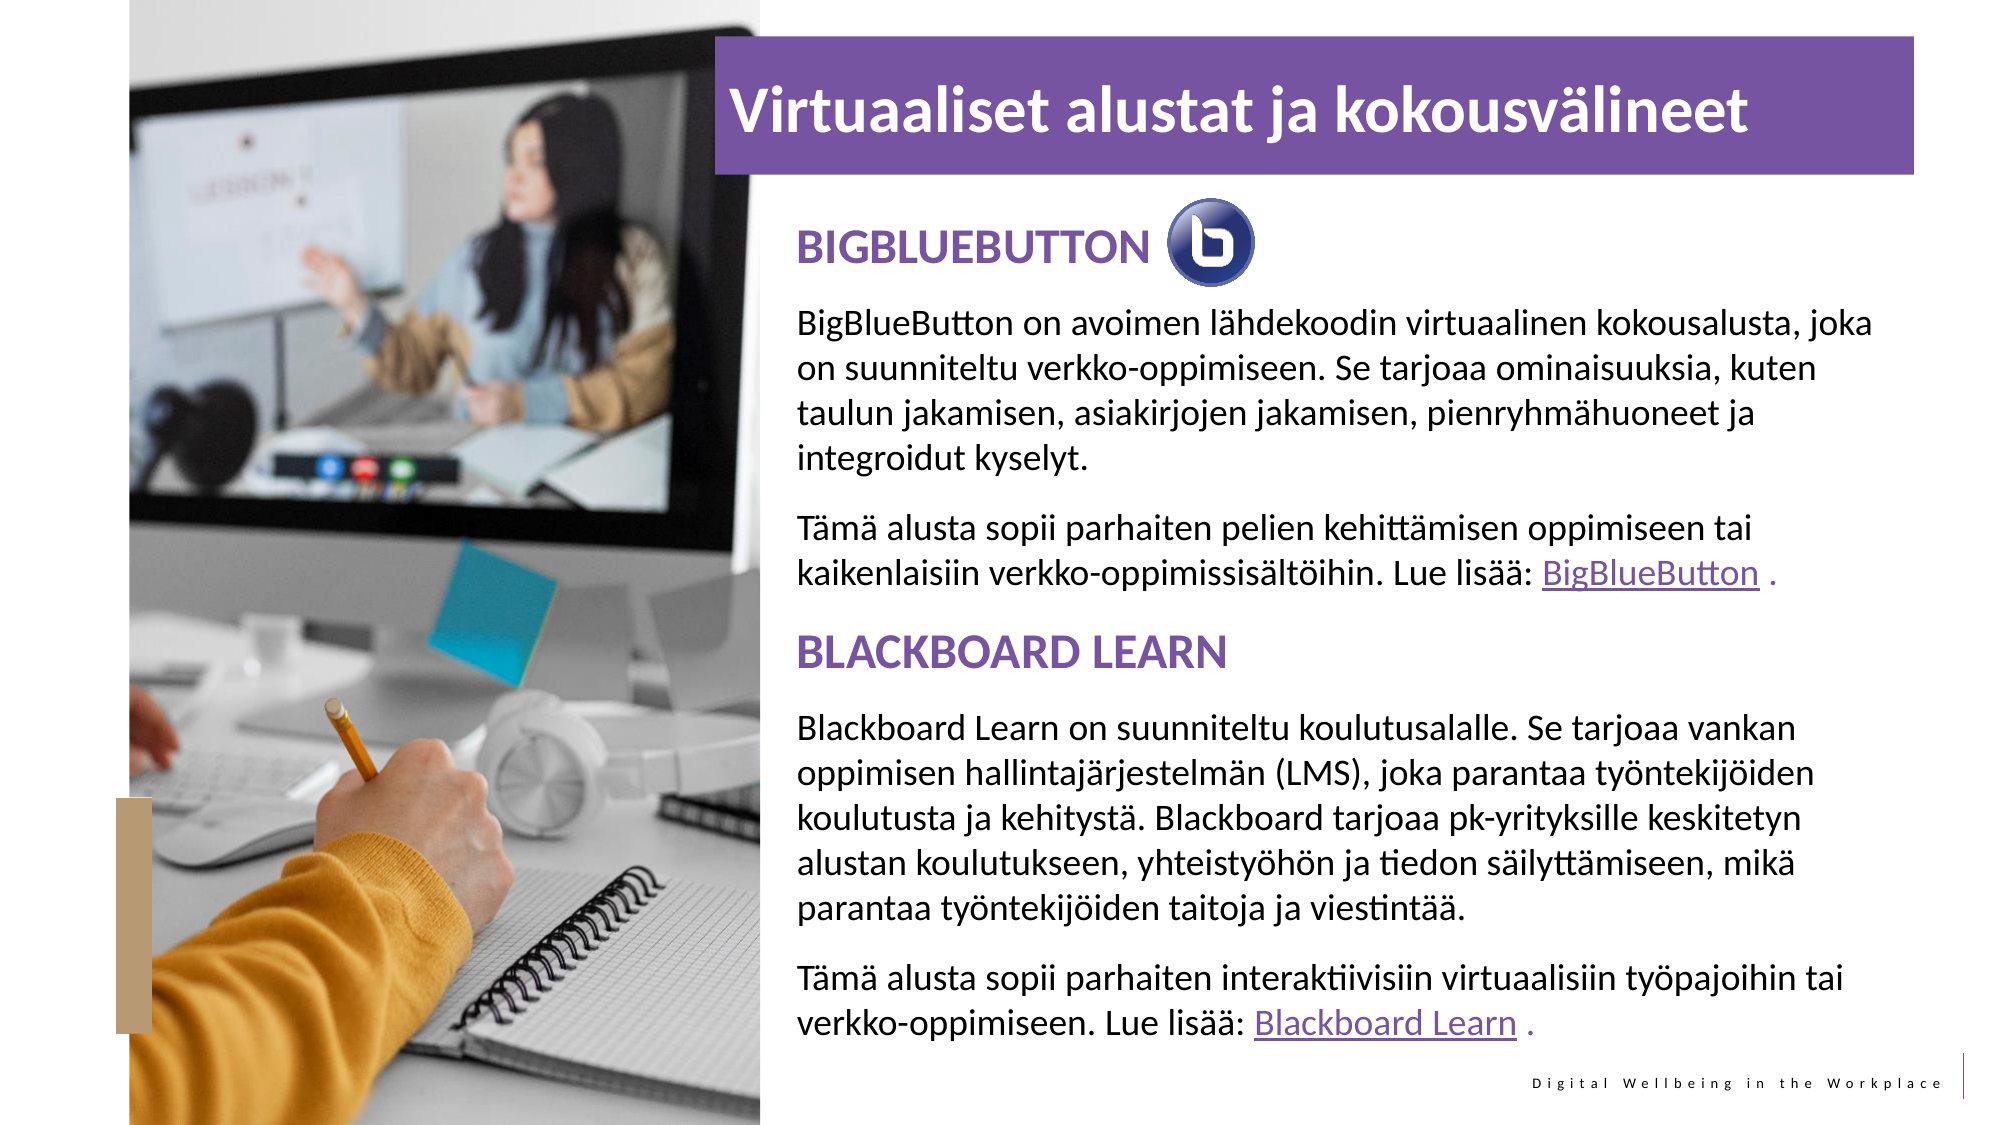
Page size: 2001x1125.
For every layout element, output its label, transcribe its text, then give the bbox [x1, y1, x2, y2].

list Virtuaaliset alustat ja kokousvälineet [761, 36, 1914, 175]
picture [129, 0, 761, 1125]
picture [1167, 198, 1255, 287]
text_box BIGBLUEBUTTON BigBlueButton on avoimen lähdekoodin virtuaalinen kokousalusta, joka on suunniteltu verkko-oppimiseen. Se tarjoaa ominaisuuksia, kuten taulun jakamisen, asiakirjojen jakamisen, pienryhmähuoneet ja integroidut kyselyt. Tämä alusta sopii parhaiten pelien kehittämisen oppimiseen tai kaikenlaisiin verkko-oppimissisältöihin. Lue lisää: BigBlueButton . BLACKBOARD LEARN Blackboard Learn on suunniteltu koulutusalalle. Se tarjoaa vankan oppimisen hallintajärjestelmän (LMS), joka parantaa työntekijöiden koulutusta ja kehitystä. Blackboard tarjoaa pk-yrityksille keskitetyn alustan koulutukseen, yhteistyöhön ja tiedon säilyttämiseen, mikä parantaa työntekijöiden taitoja ja viestintää. Tämä alusta sopii parhaiten interaktiivisiin virtuaalisiin työpajoihin tai verkko-oppimiseen. Lue lisää: Blackboard Learn . [782, 205, 1914, 1125]
